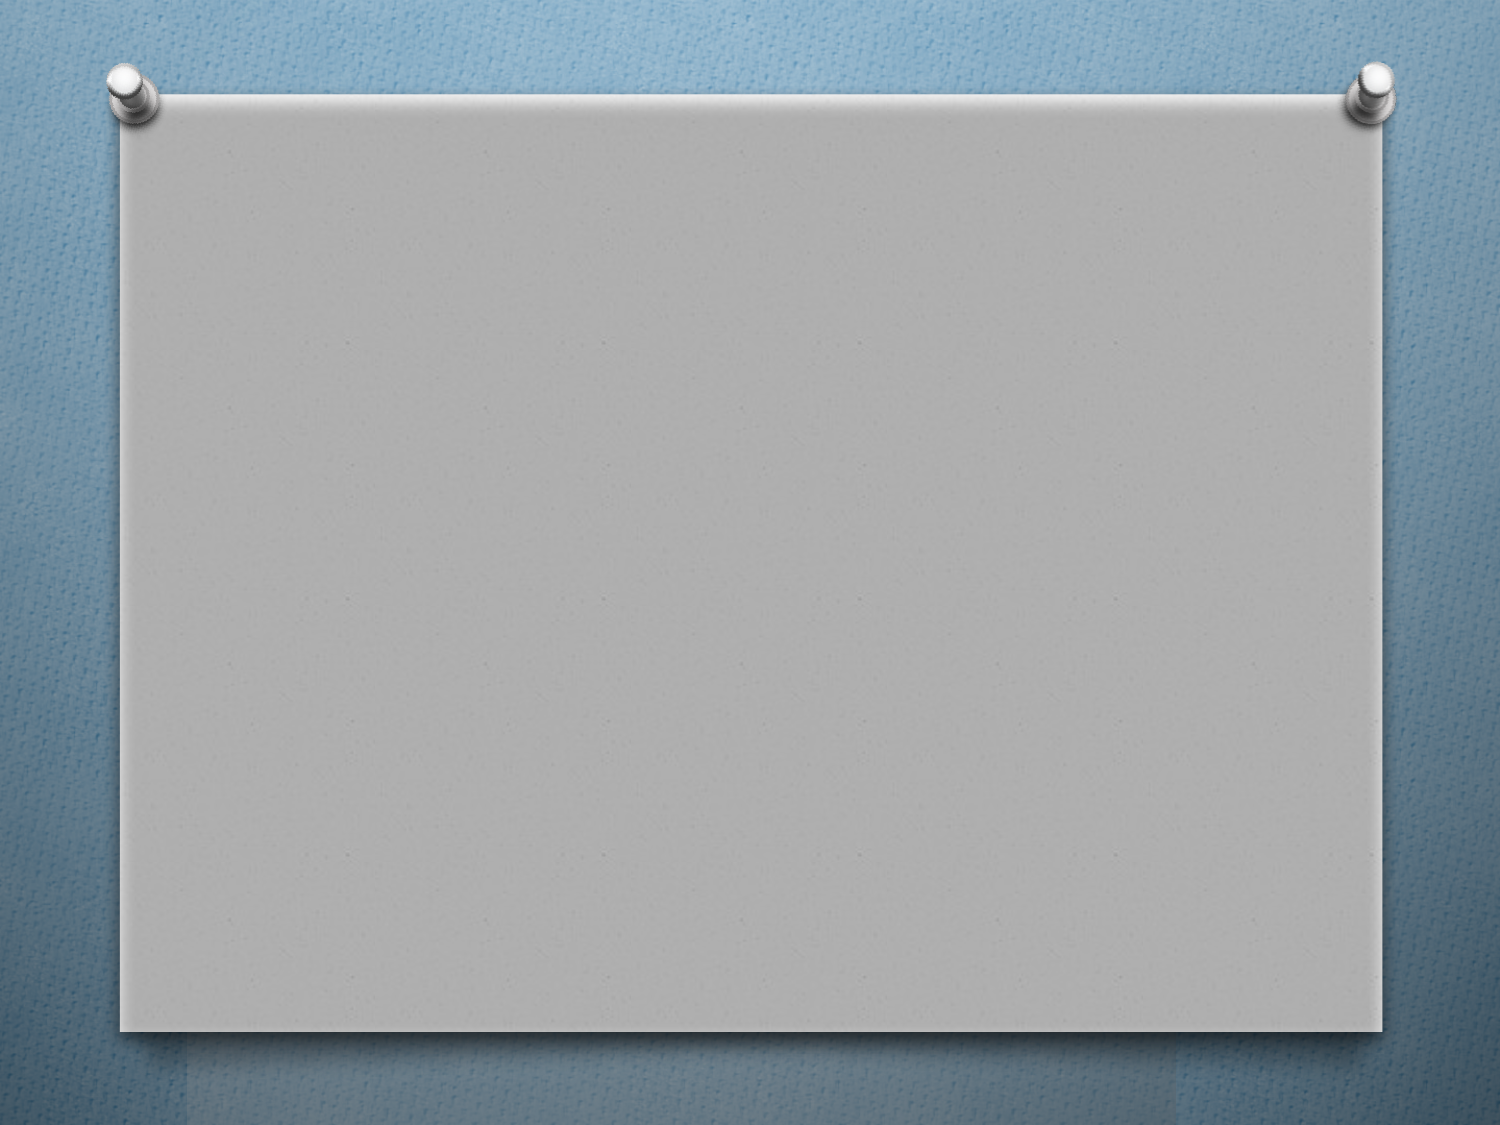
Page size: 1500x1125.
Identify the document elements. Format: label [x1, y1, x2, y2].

picture [75, 29, 198, 153]
picture [1317, 35, 1439, 156]
